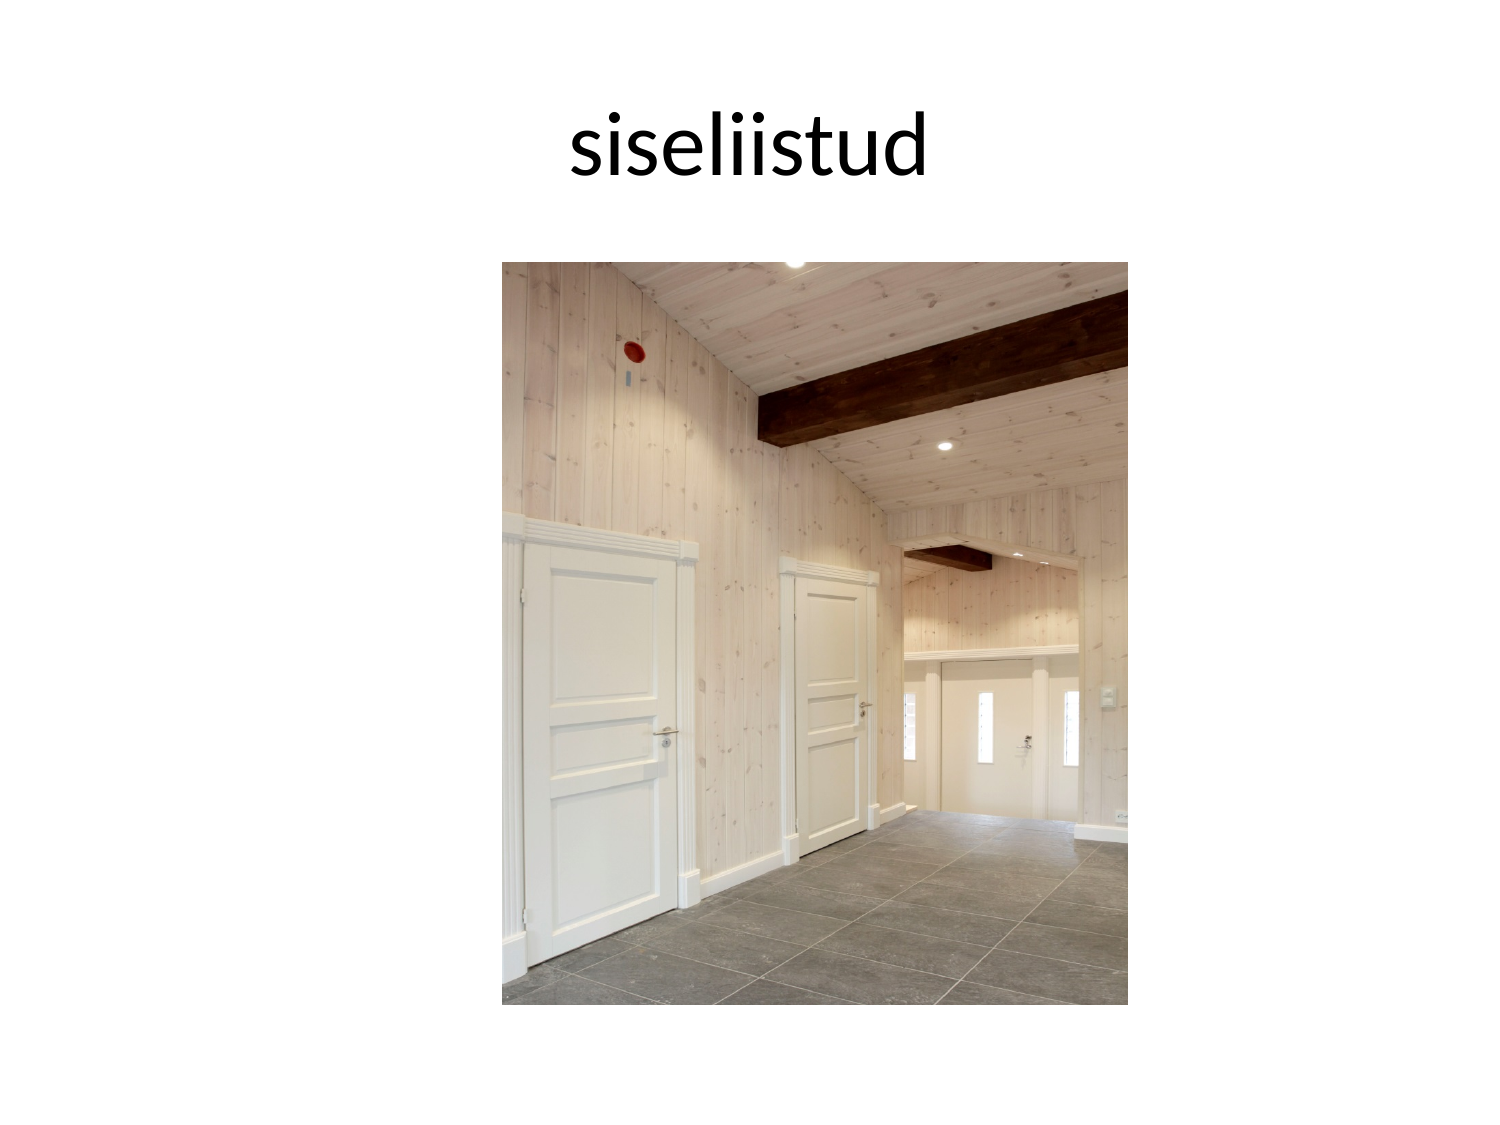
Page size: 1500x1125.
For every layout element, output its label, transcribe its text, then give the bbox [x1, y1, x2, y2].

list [502, 262, 1129, 1006]
title siseliistud [75, 45, 1425, 233]
